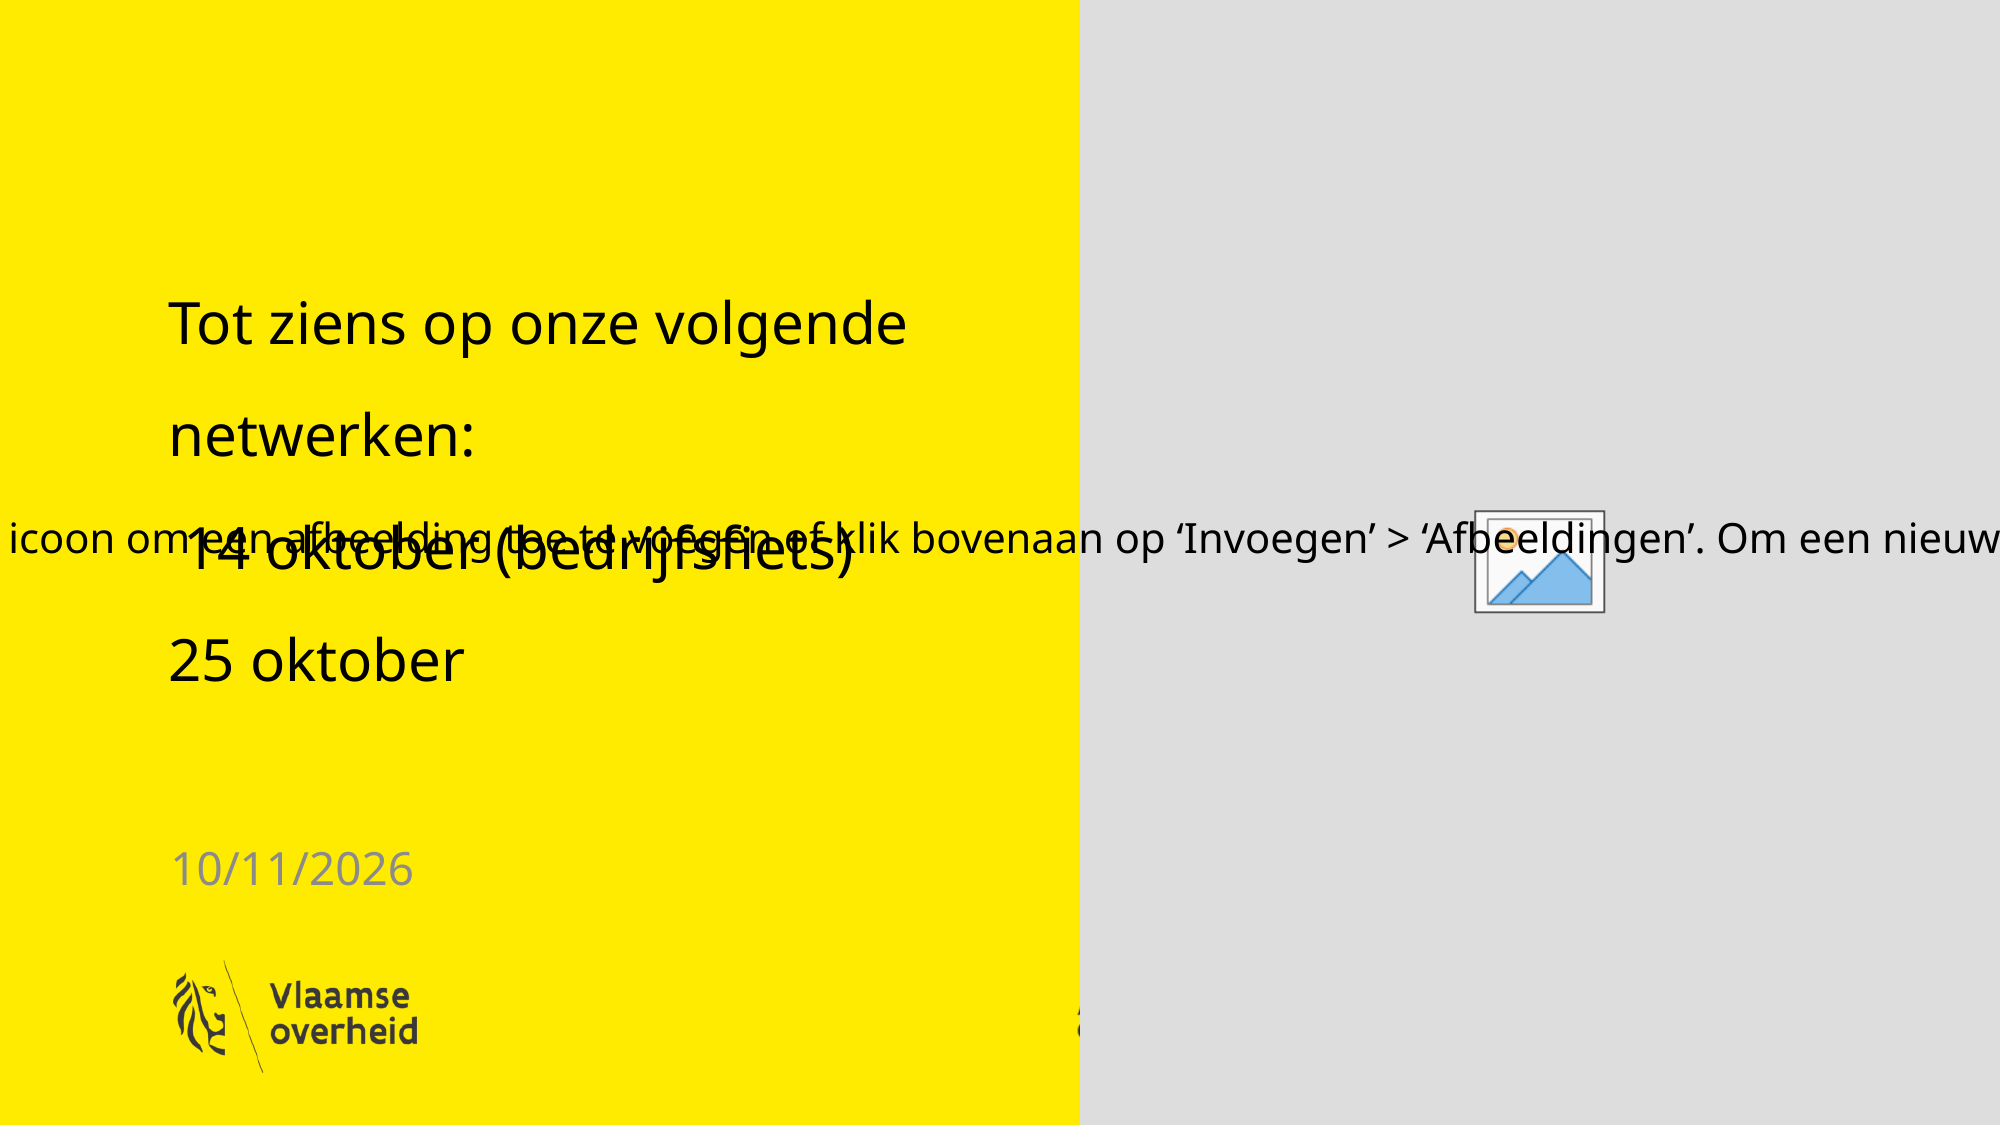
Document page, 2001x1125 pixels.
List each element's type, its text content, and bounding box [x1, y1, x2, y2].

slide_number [170, 844, 469, 898]
picture [160, 952, 427, 1079]
title Tot ziens op onze volgende netwerken: 14 oktober (bedrijfsfiets) 25 oktober [168, 371, 1079, 806]
picture [1071, 0, 2000, 1125]
